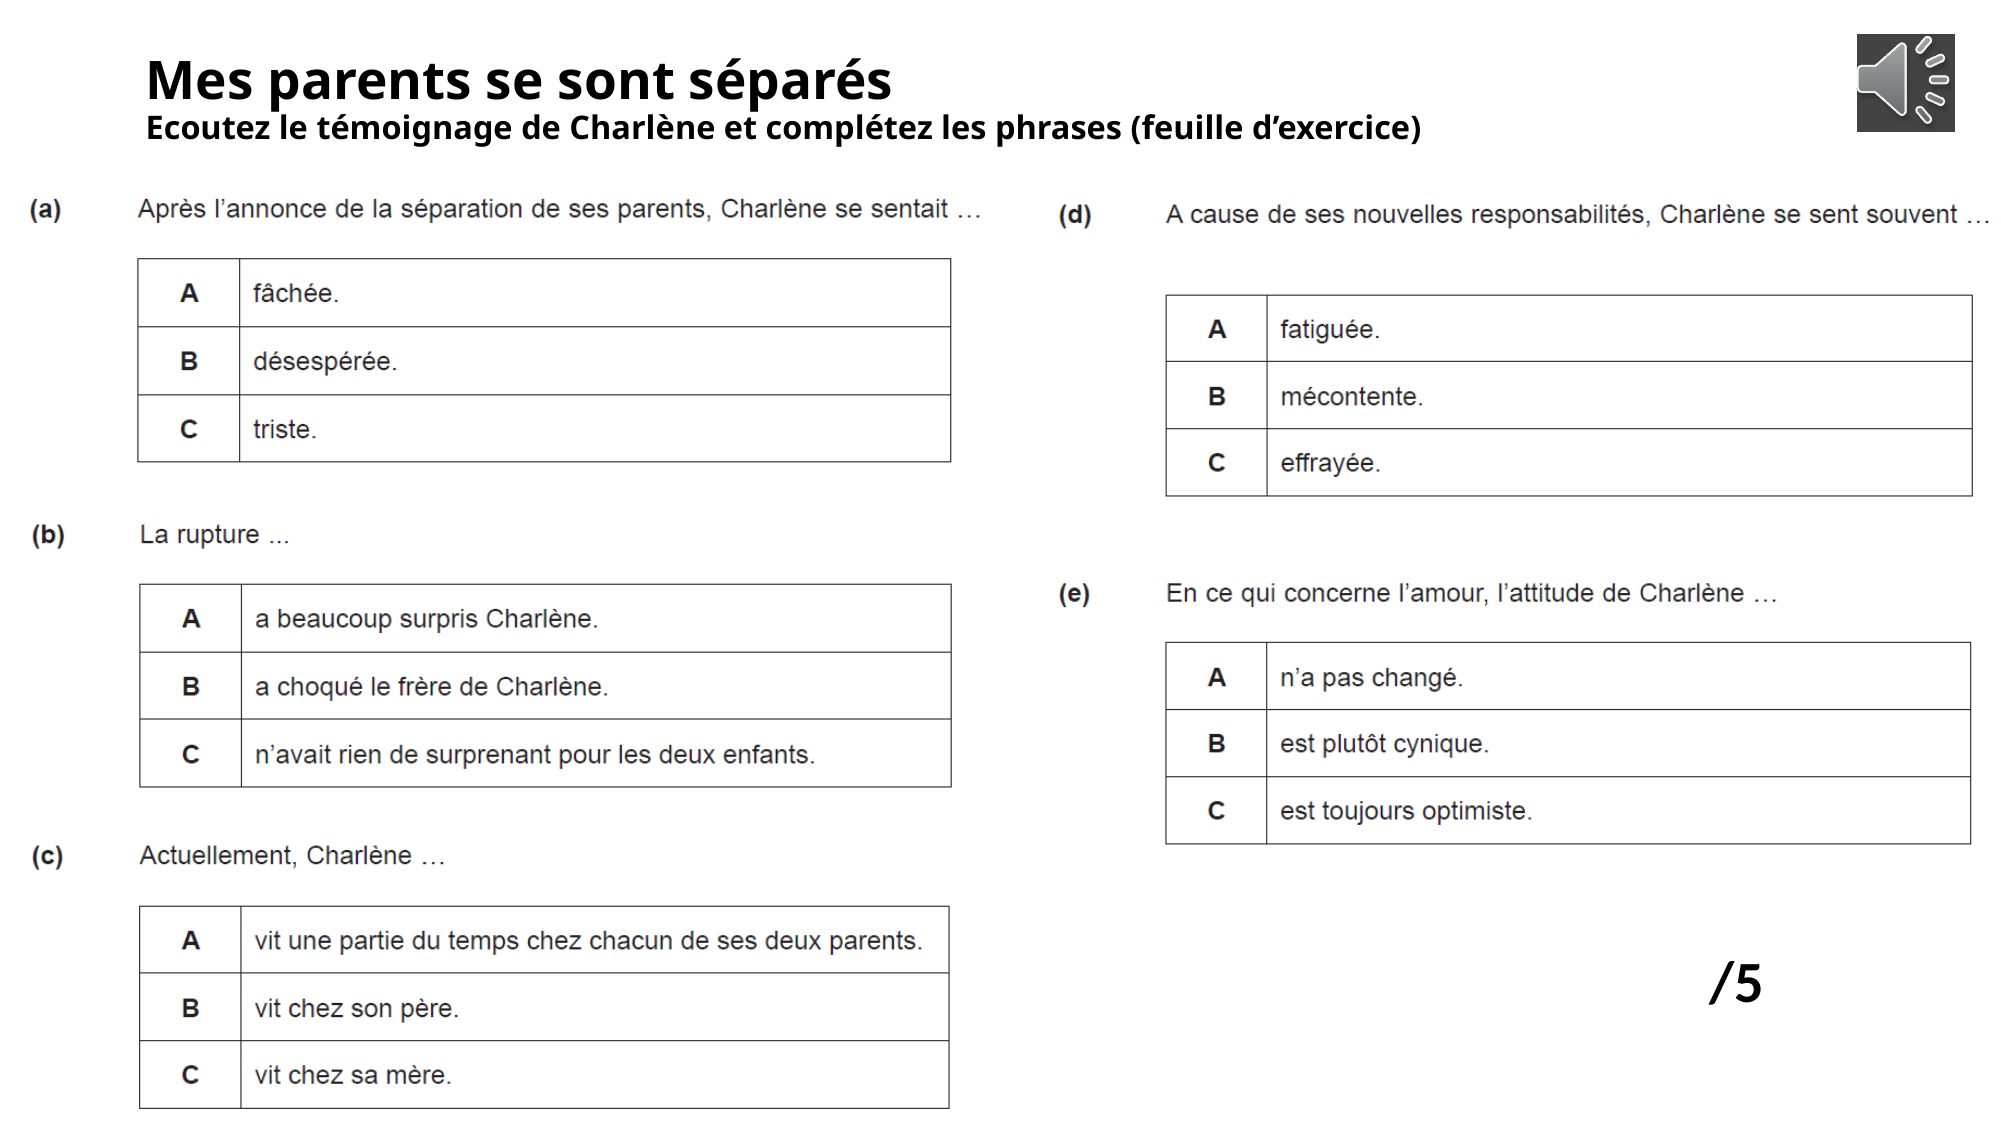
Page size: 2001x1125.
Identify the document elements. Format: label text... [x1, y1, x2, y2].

text_box /5 [1694, 936, 1779, 1022]
picture [28, 838, 966, 1121]
picture [1055, 579, 1981, 851]
picture [1055, 197, 2000, 515]
picture [28, 518, 966, 804]
picture [1855, 32, 1956, 133]
picture [28, 189, 994, 480]
title Mes parents se sont séparés Ecoutez le témoignage de Charlène et complétez les phrases (feuille d’exercice) [130, 45, 1856, 155]
